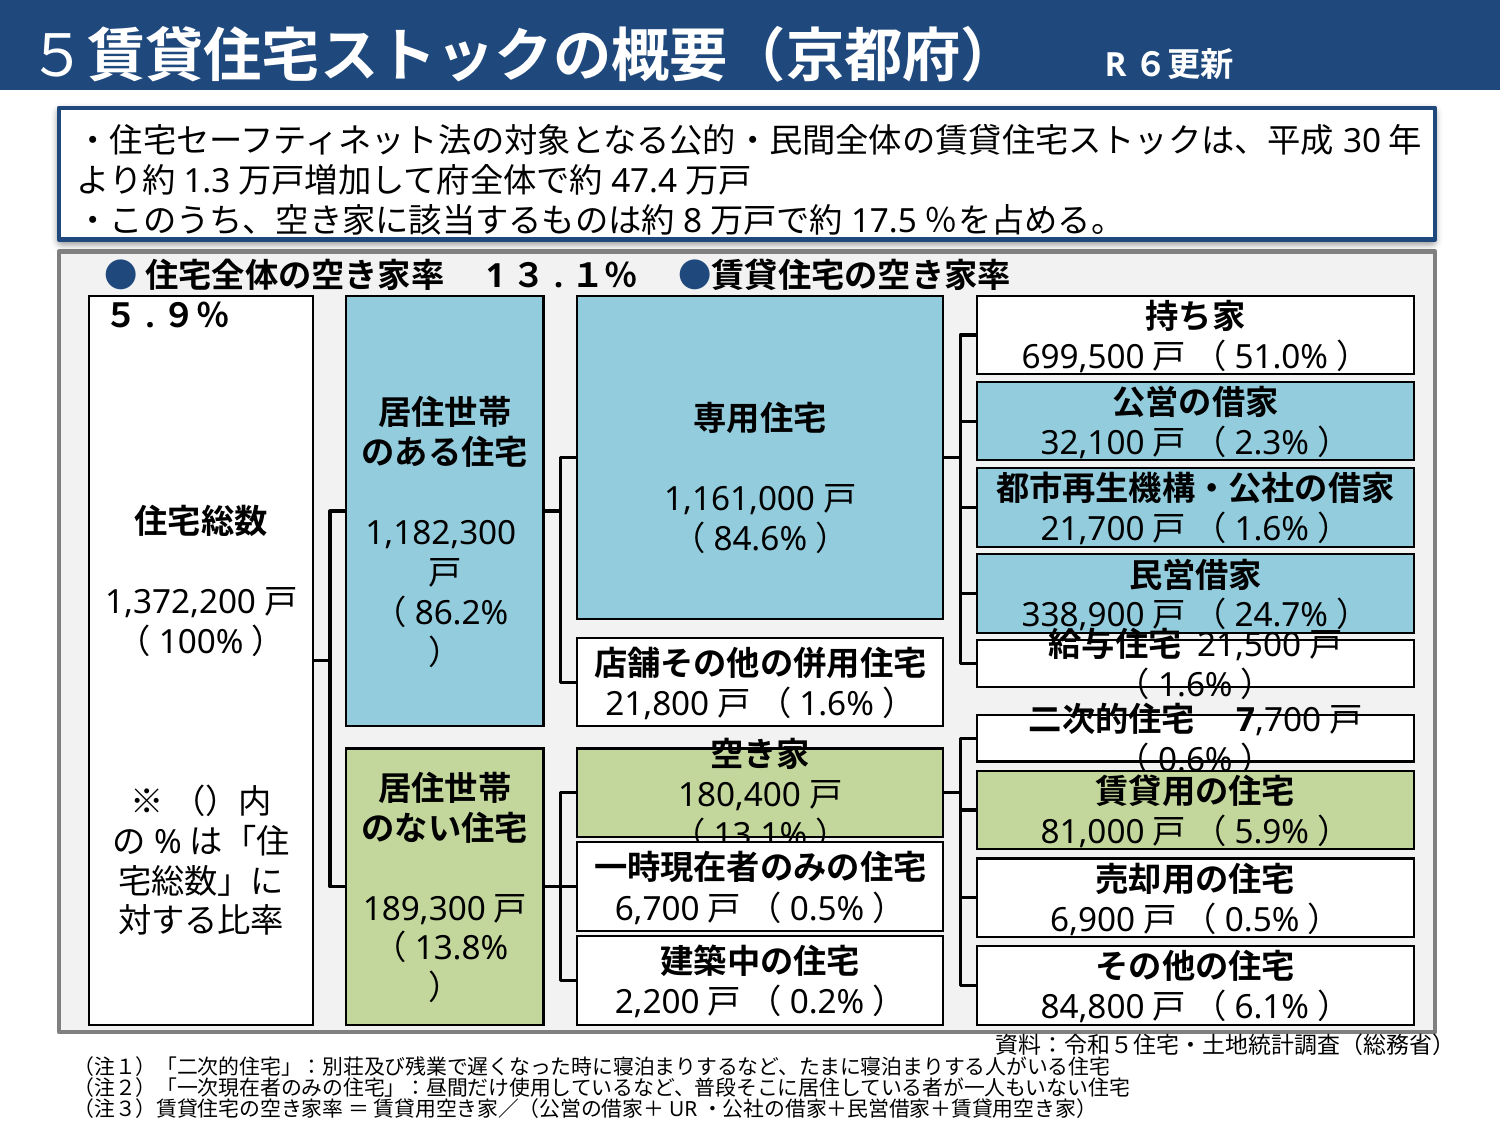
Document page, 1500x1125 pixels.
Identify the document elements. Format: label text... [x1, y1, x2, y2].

text_box ・住宅セーフティネット法の対象となる公的・民間全体の賃貸住宅ストックは、平成30年より約1.3万戸増加して府全体で約47.4万戸 ・このうち、空き家に該当するものは約8万戸で約17.5％を占める。 [58, 107, 1436, 240]
text_box ●住宅全体の空き家率 1３.１％ ●賃貸住宅の空き家率 ５.９％ [89, 253, 1079, 294]
text_box [57, 249, 1437, 1034]
text_box 資料：令和５住宅・土地統計調査（総務省） （注１）「二次的住宅」：別荘及び残業で遅くなった時に寝泊まりするなど、たまに寝泊まりする人がいる住宅 （注２）「一次現在者のみの住宅」：昼間だけ使用しているなど、普段そこに居住している者が一人もいない住宅 （注３）賃貸住宅の空き家率 ＝ 賃貸用空き家／（公営の借家＋UR・公社の借家＋民営借家＋賃貸用空き家） [58, 1029, 1471, 1125]
title ５賃貸住宅ストックの概要（京都府） R６更新 [14, 11, 1486, 79]
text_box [88, 295, 1415, 1025]
